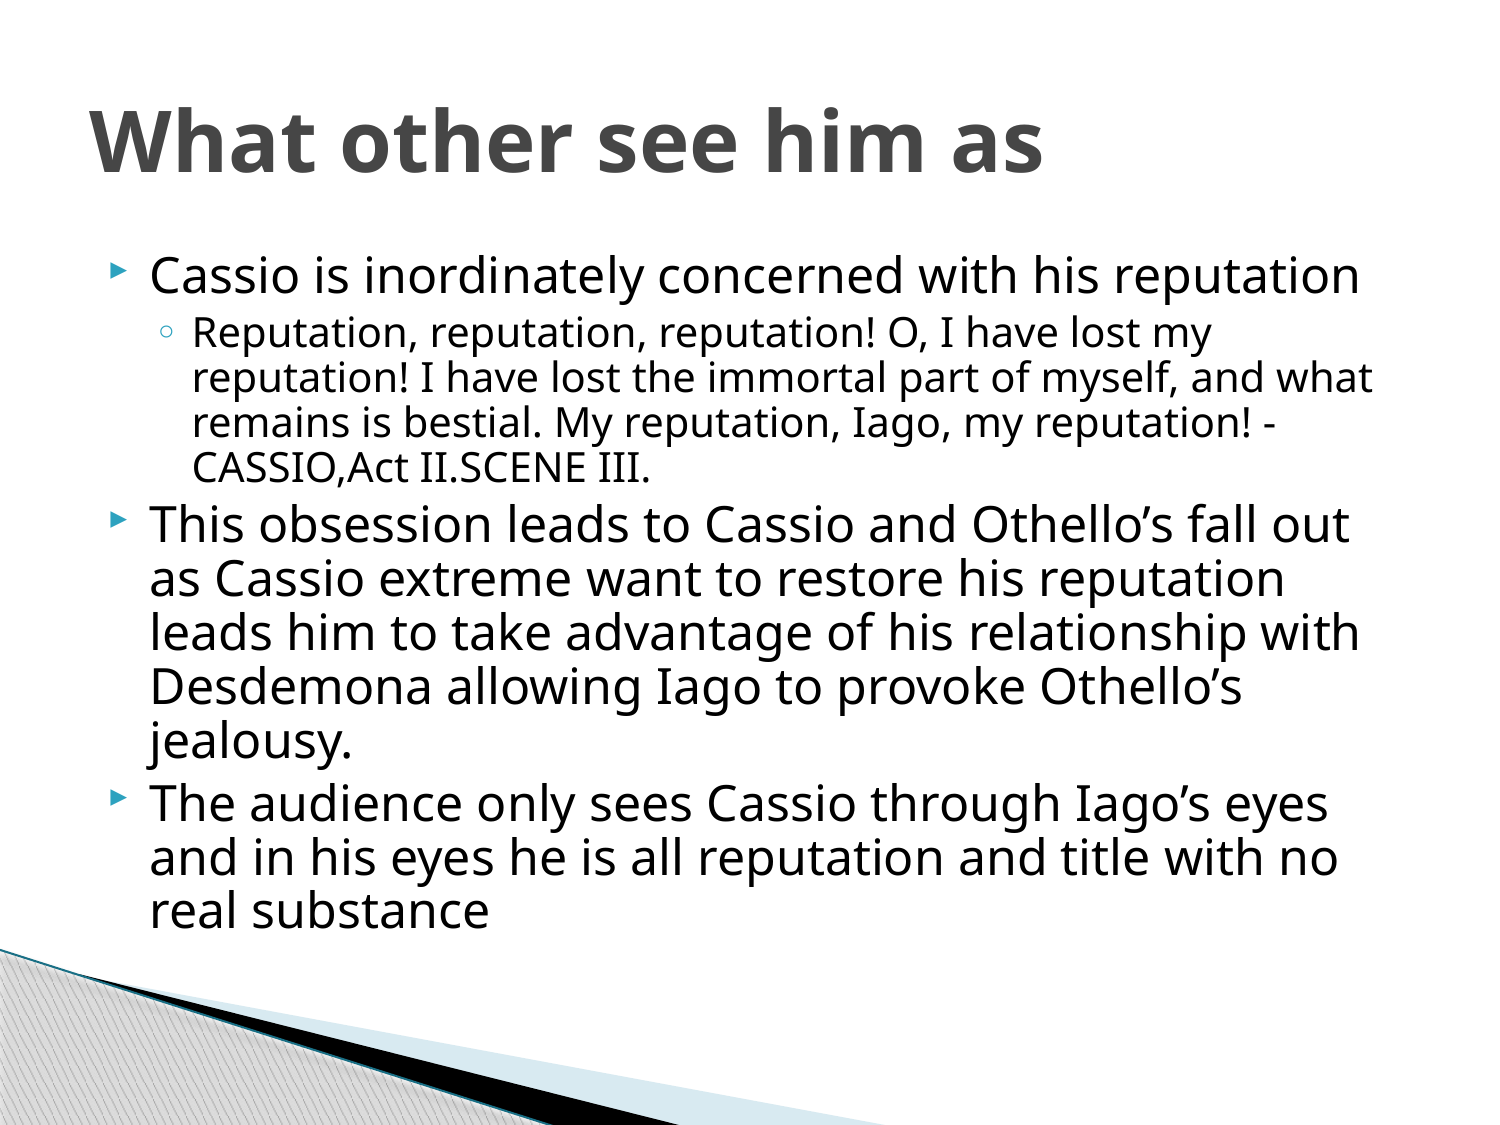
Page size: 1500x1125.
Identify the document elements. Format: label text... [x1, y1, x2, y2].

title What other see him as [75, 45, 1425, 233]
list Cassio is inordinately concerned with his reputation Reputation, reputation, reputation! O, I have lost my reputation! I have lost the immortal part of myself, and what remains is bestial. My reputation, Iago, my reputation! - CASSIO,Act II.SCENE III. This obsession leads to Cassio and Othello’s fall out as Cassio extreme want to restore his reputation leads him to take advantage of his relationship with Desdemona allowing Iago to provoke Othello’s jealousy. The audience only sees Cassio through Iago’s eyes and in his eyes he is all reputation and title with no real substance [75, 243, 1425, 986]
